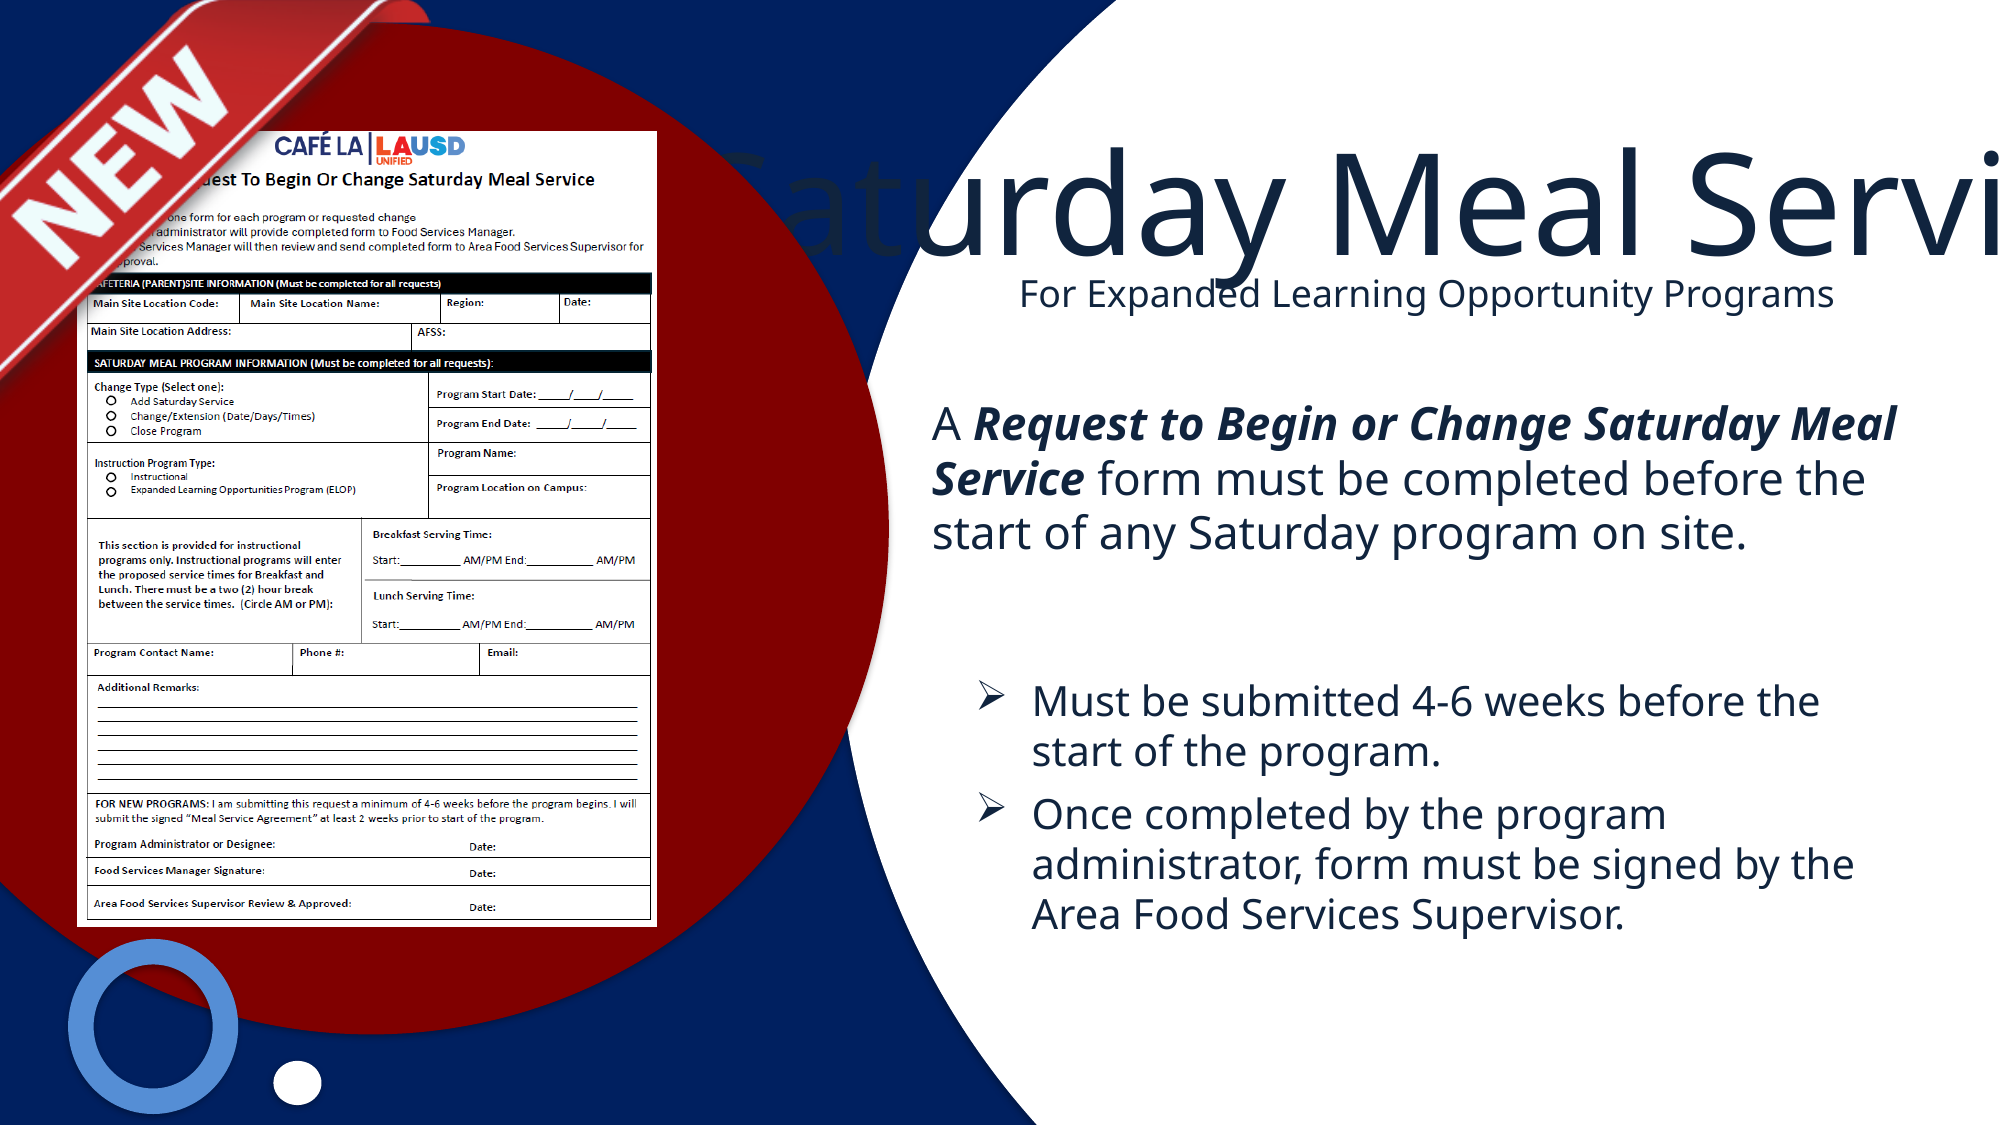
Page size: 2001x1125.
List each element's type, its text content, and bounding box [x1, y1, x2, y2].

text_box [272, 1060, 323, 1106]
text_box [80, 950, 227, 1103]
text_box [848, 293, 1041, 1026]
text_box [1012, 0, 2000, 104]
picture [0, 0, 658, 927]
text_box [1046, 182, 1976, 936]
title Saturday Meal Service [672, 104, 2000, 293]
text_box [995, 293, 2000, 1125]
text_box A Request to Begin or Change Saturday Meal Service form must be completed before the start of any Saturday program on site. [917, 386, 1915, 567]
text_box Must be submitted 4-6 weeks before the start of the program. Once completed by the program administrator, form must be signed by the Area Food Services Supervisor. [960, 667, 1915, 1076]
text_box For Expanded Learning Opportunity Programs [1004, 262, 1851, 323]
text_box [0, 26, 889, 1035]
